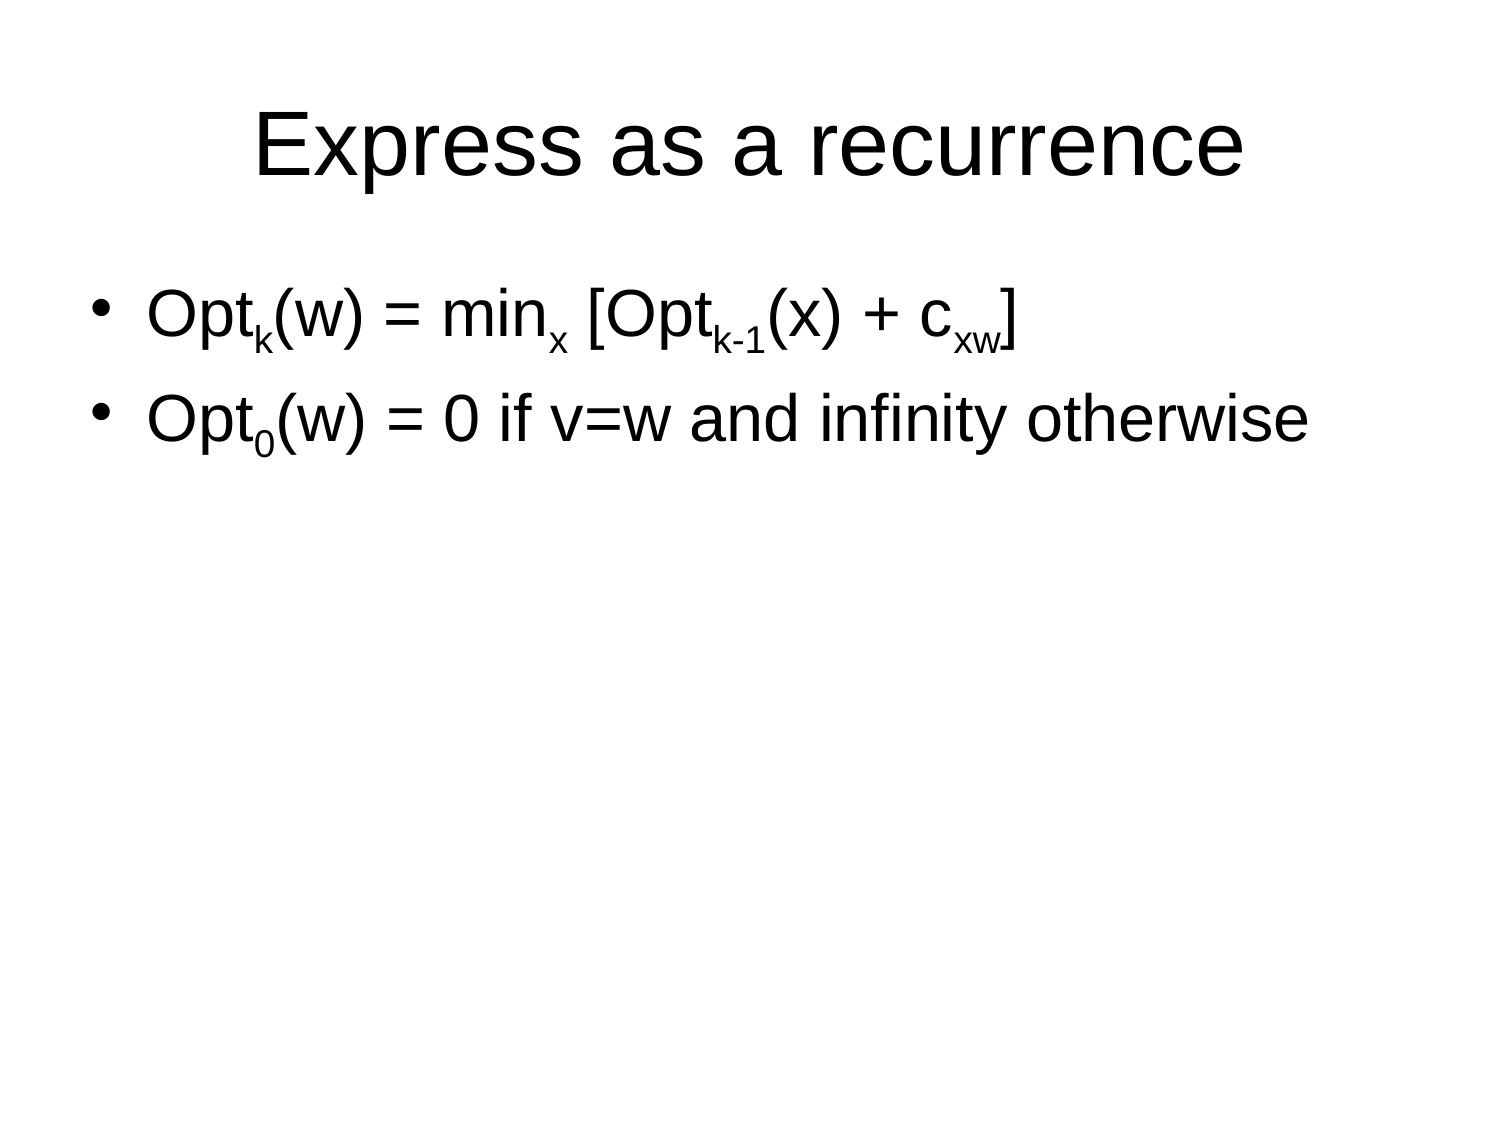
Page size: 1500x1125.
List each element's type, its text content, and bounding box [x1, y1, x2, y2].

list Optk(w) = minx [Optk-1(x) + cxw] Opt0(w) = 0 if v=w and infinity otherwise [75, 262, 1425, 1005]
title Express as a recurrence [75, 45, 1425, 233]
